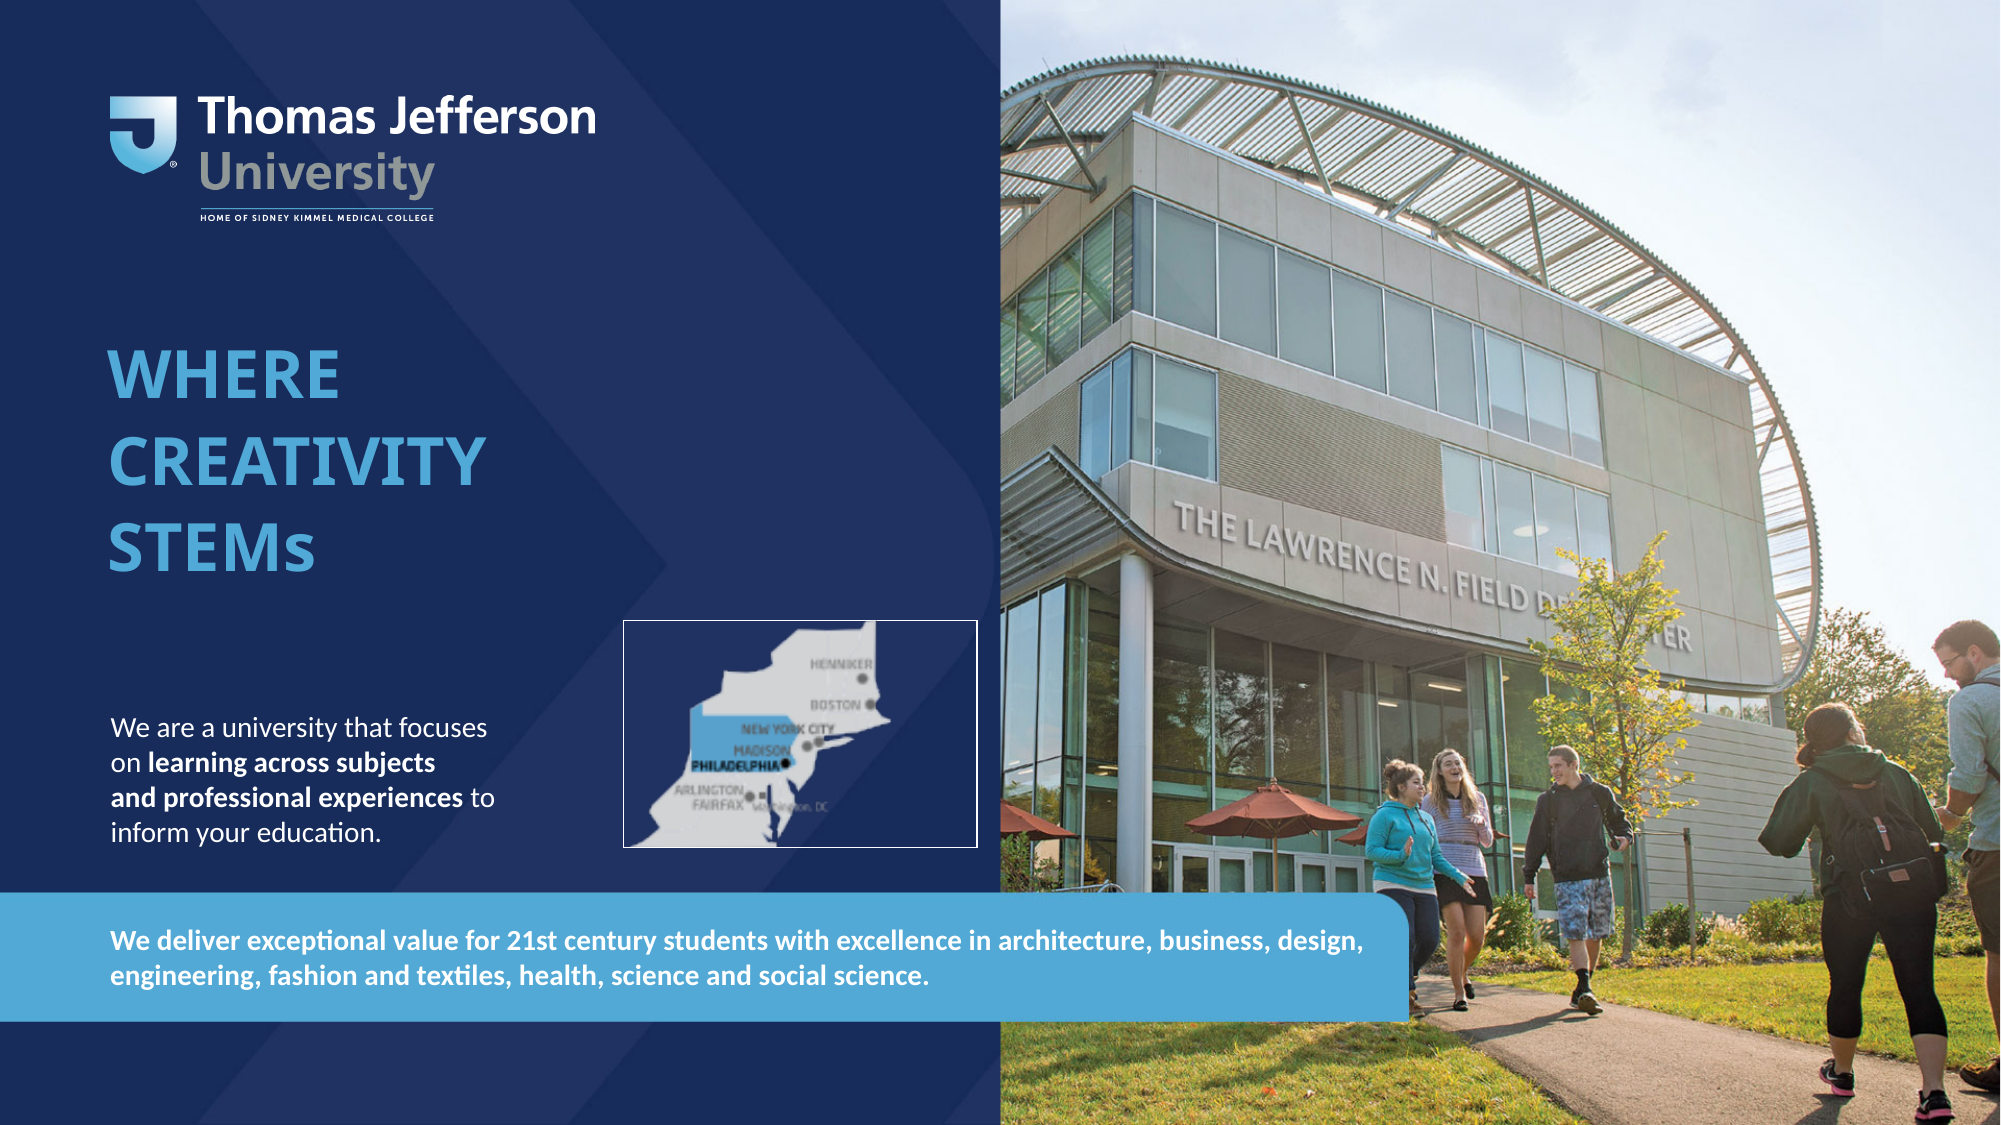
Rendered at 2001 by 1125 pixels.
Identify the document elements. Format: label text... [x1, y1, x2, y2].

text_box WHERE CREATIVITY STEMs [92, 324, 996, 592]
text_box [623, 620, 978, 848]
text_box We are a university that focuses on learning across subjects and professional experiences to inform your education. [95, 701, 521, 856]
picture [0, 0, 2001, 1125]
text_box We deliver exceptional value for 21st century students with excellence in architecture, business, design, engineering, fashion and textiles, health, science and social science. [95, 914, 1514, 999]
